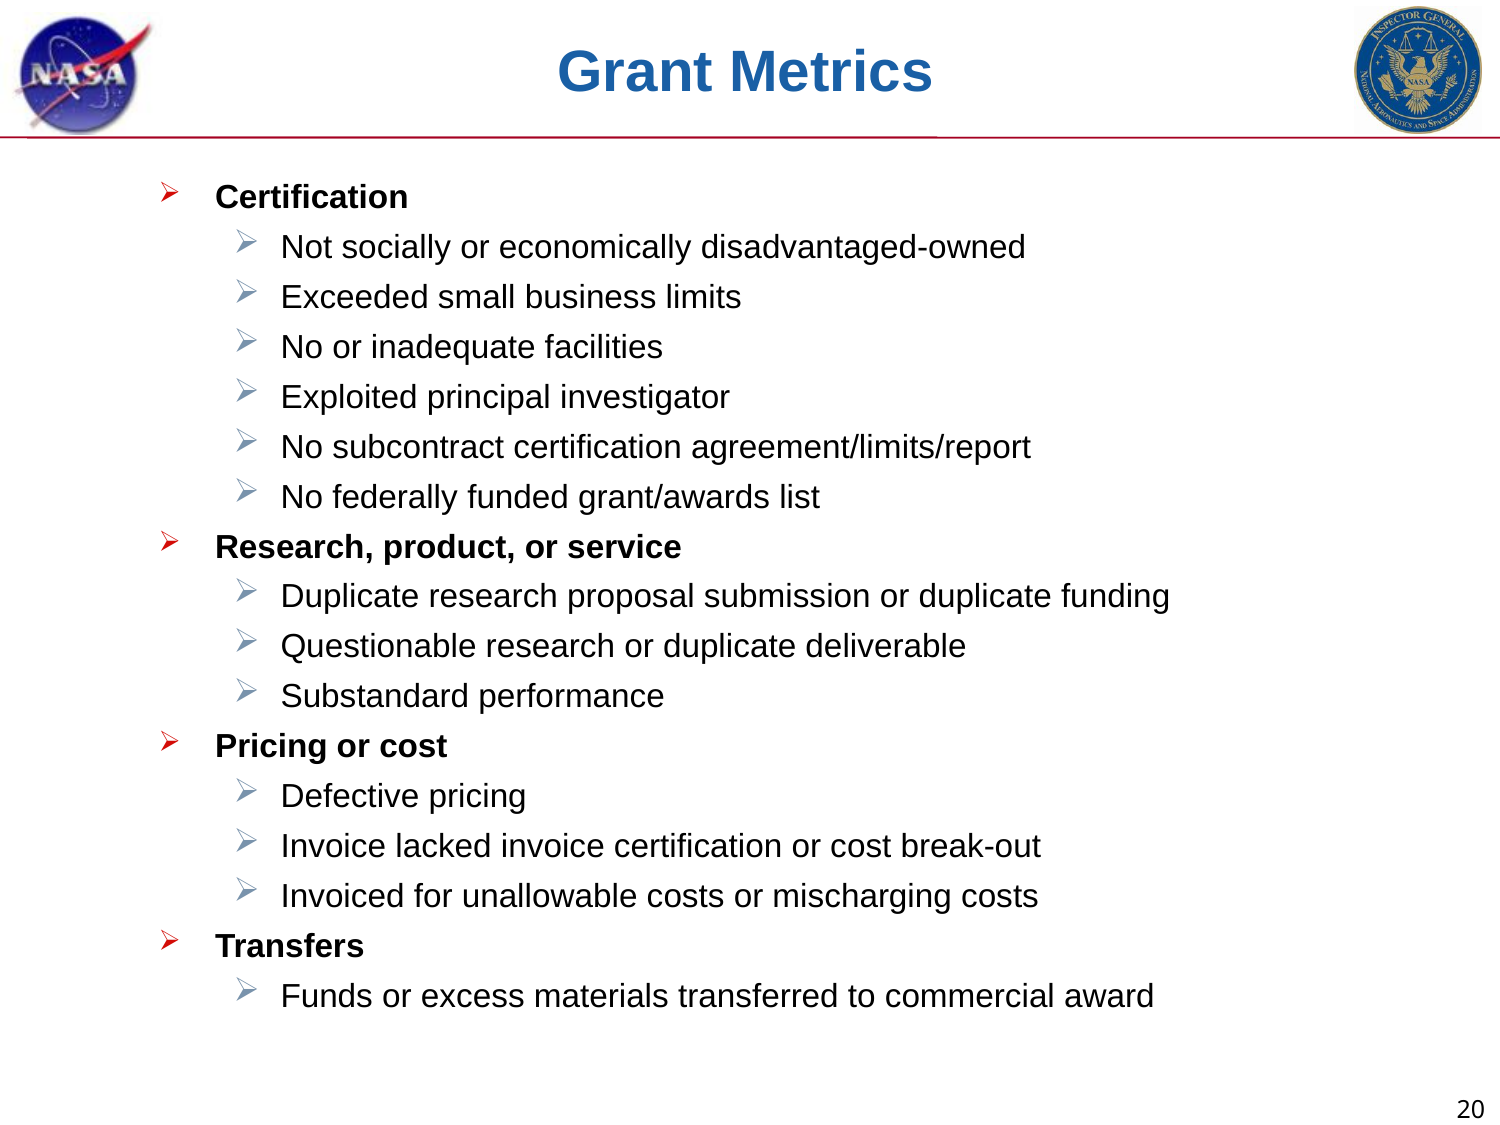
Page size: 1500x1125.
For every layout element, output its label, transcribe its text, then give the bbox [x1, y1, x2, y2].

picture [1357, 6, 1482, 134]
title Grant Metrics [135, 0, 1357, 136]
list Certification Not socially or economically disadvantaged-owned Exceeded small business limits No or inadequate facilities Exploited principal investigator No subcontract certification agreement/limits/report No federally funded grant/awards list Research, product, or service Duplicate research proposal submission or duplicate funding Questionable research or duplicate deliverable Substandard performance Pricing or cost Defective pricing Invoice lacked invoice certification or cost break-out Invoiced for unallowable costs or mischarging costs Transfers Funds or excess materials transferred to commercial award [143, 167, 1348, 1089]
picture [0, 12, 135, 135]
